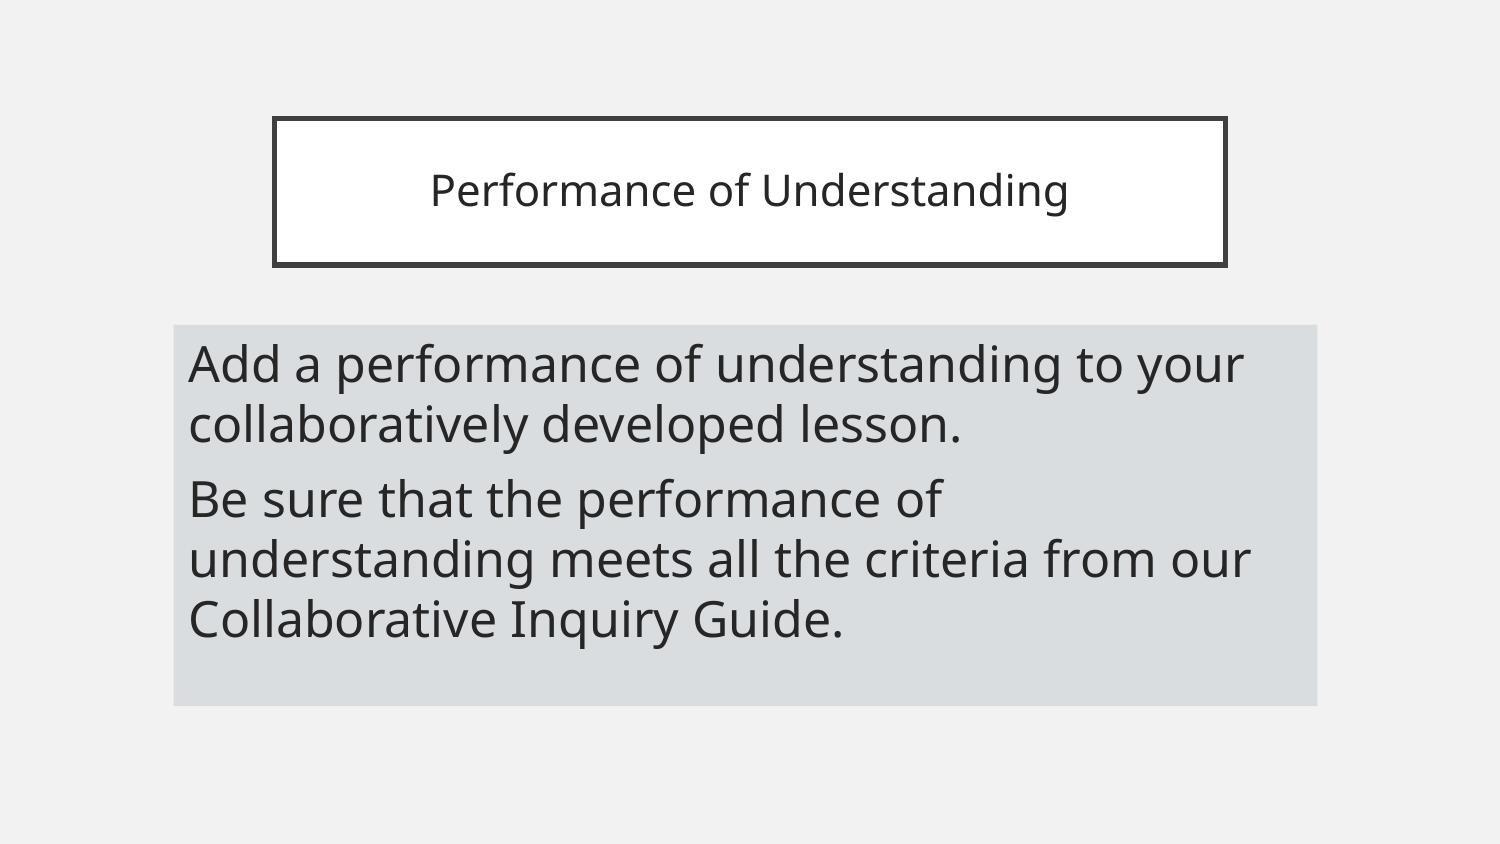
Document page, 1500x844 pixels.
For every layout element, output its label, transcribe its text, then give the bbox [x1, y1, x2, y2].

title Performance of Understanding [272, 116, 1228, 268]
list Add a performance of understanding to your collaboratively developed lesson. Be sure that the performance of understanding meets all the criteria from our Collaborative Inquiry Guide. [173, 324, 1318, 707]
